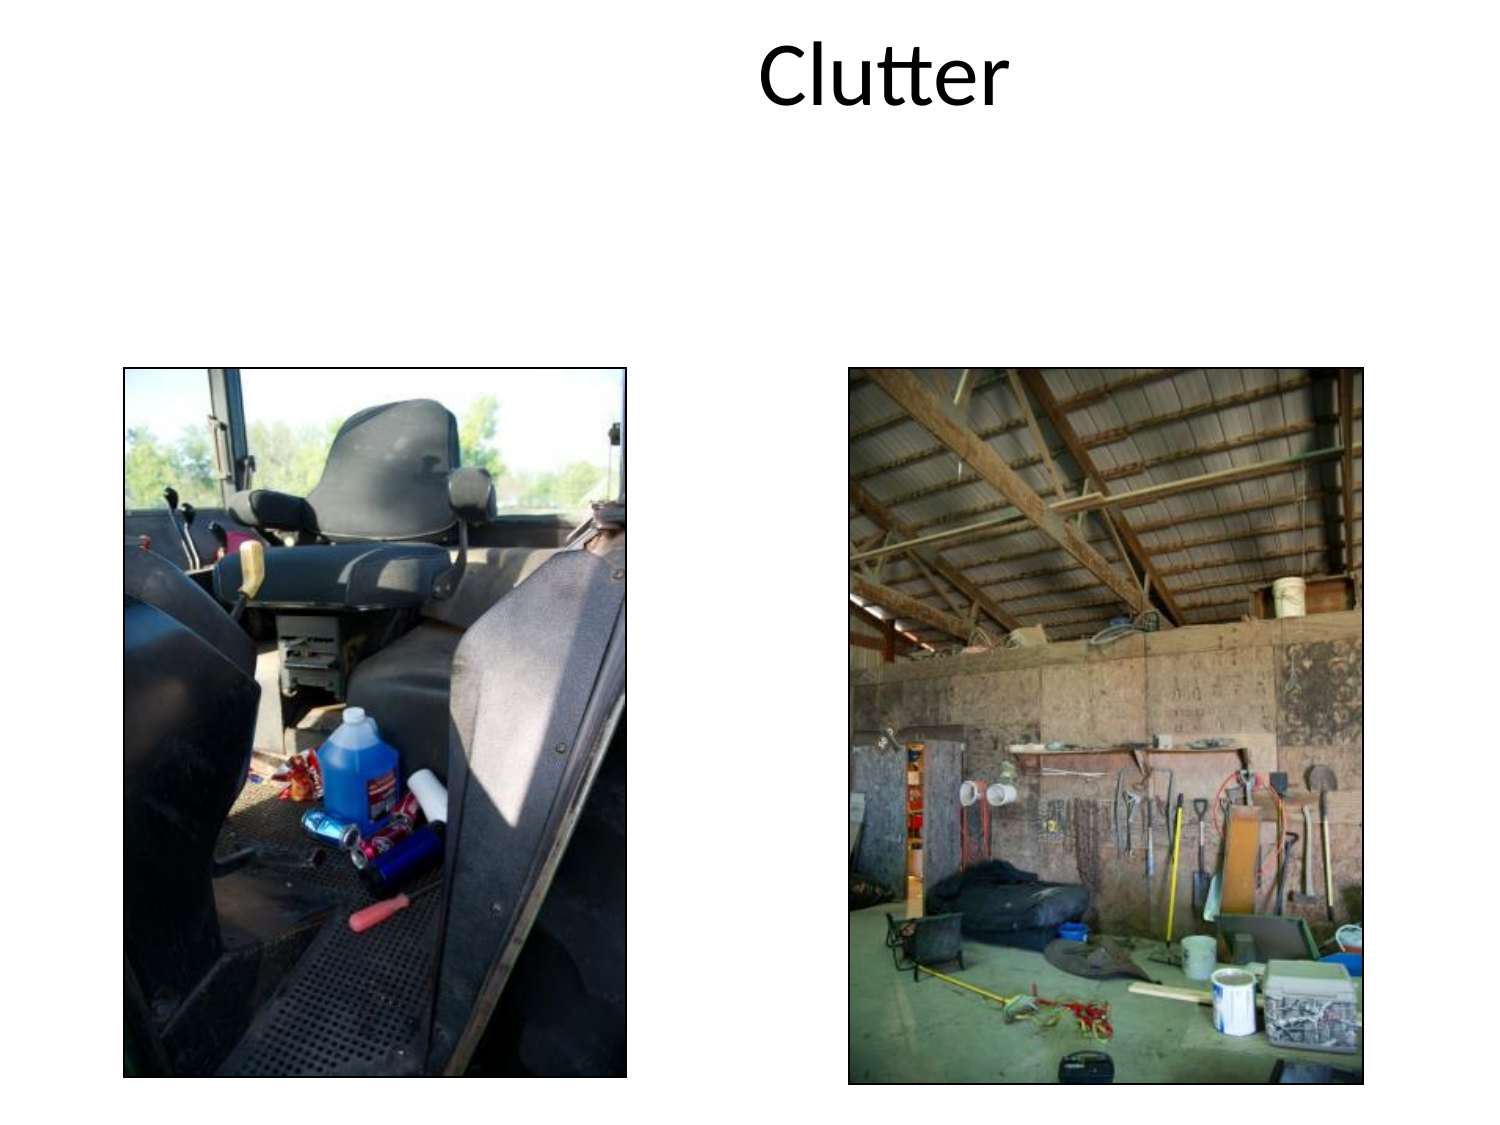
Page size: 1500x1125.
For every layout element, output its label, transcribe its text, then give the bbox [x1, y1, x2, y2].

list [124, 368, 626, 1076]
picture [849, 368, 1363, 1084]
title Clutter [399, 0, 1350, 138]
